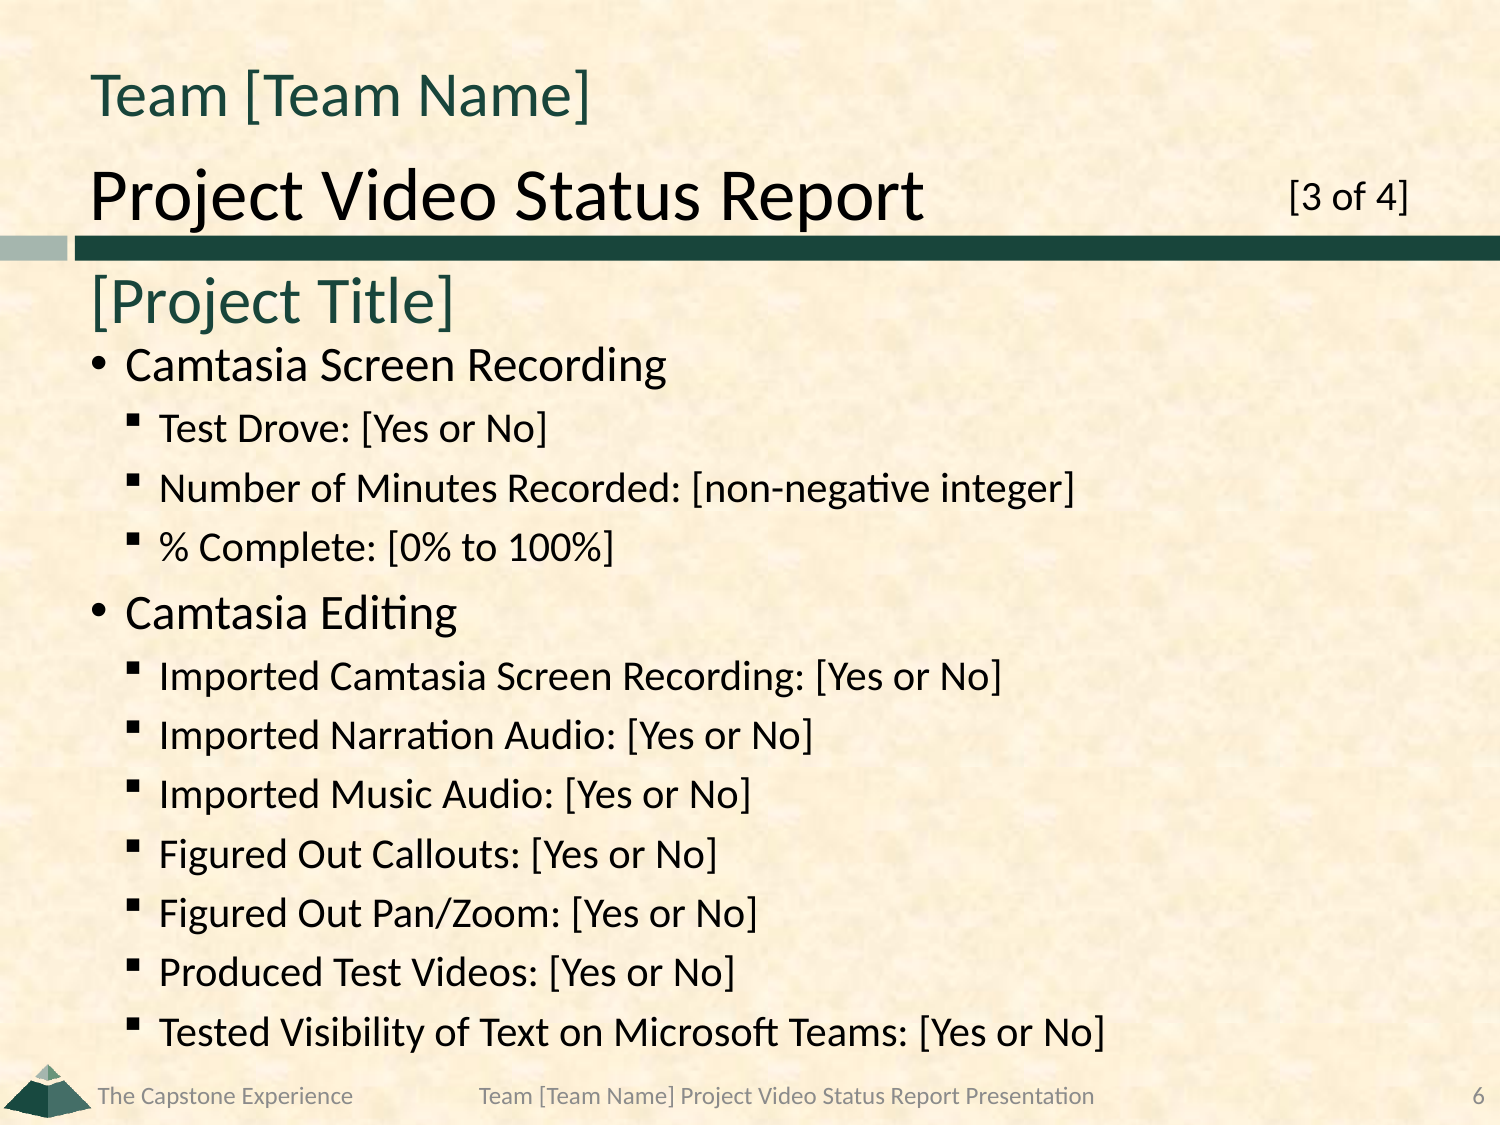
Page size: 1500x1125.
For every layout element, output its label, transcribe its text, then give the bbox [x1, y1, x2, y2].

title Team [Team Name] [75, 45, 1425, 138]
picture [0, 0, 1500, 1125]
list [3 of 4] [1125, 137, 1425, 244]
slide_number The Capstone Experience [75, 1065, 425, 1125]
footer Team [Team Name] Project Video Status Report Presentation [425, 1065, 1149, 1125]
list [Project Title] [75, 261, 1425, 325]
list Camtasia Screen Recording Test Drove: [Yes or No] Number of Minutes Recorded: [non-negative integer] % Complete: [0% to 100%] Camtasia Editing Imported Camtasia Screen Recording: [Yes or No] Imported Narration Audio: [Yes or No] Imported Music Audio: [Yes or No] Figured Out Callouts: [Yes or No] Figured Out Pan/Zoom: [Yes or No] Produced Test Videos: [Yes or No] Tested Visibility of Text on Microsoft Teams: [Yes or No] [75, 325, 1425, 1063]
slide_number 6 [1149, 1065, 1500, 1125]
